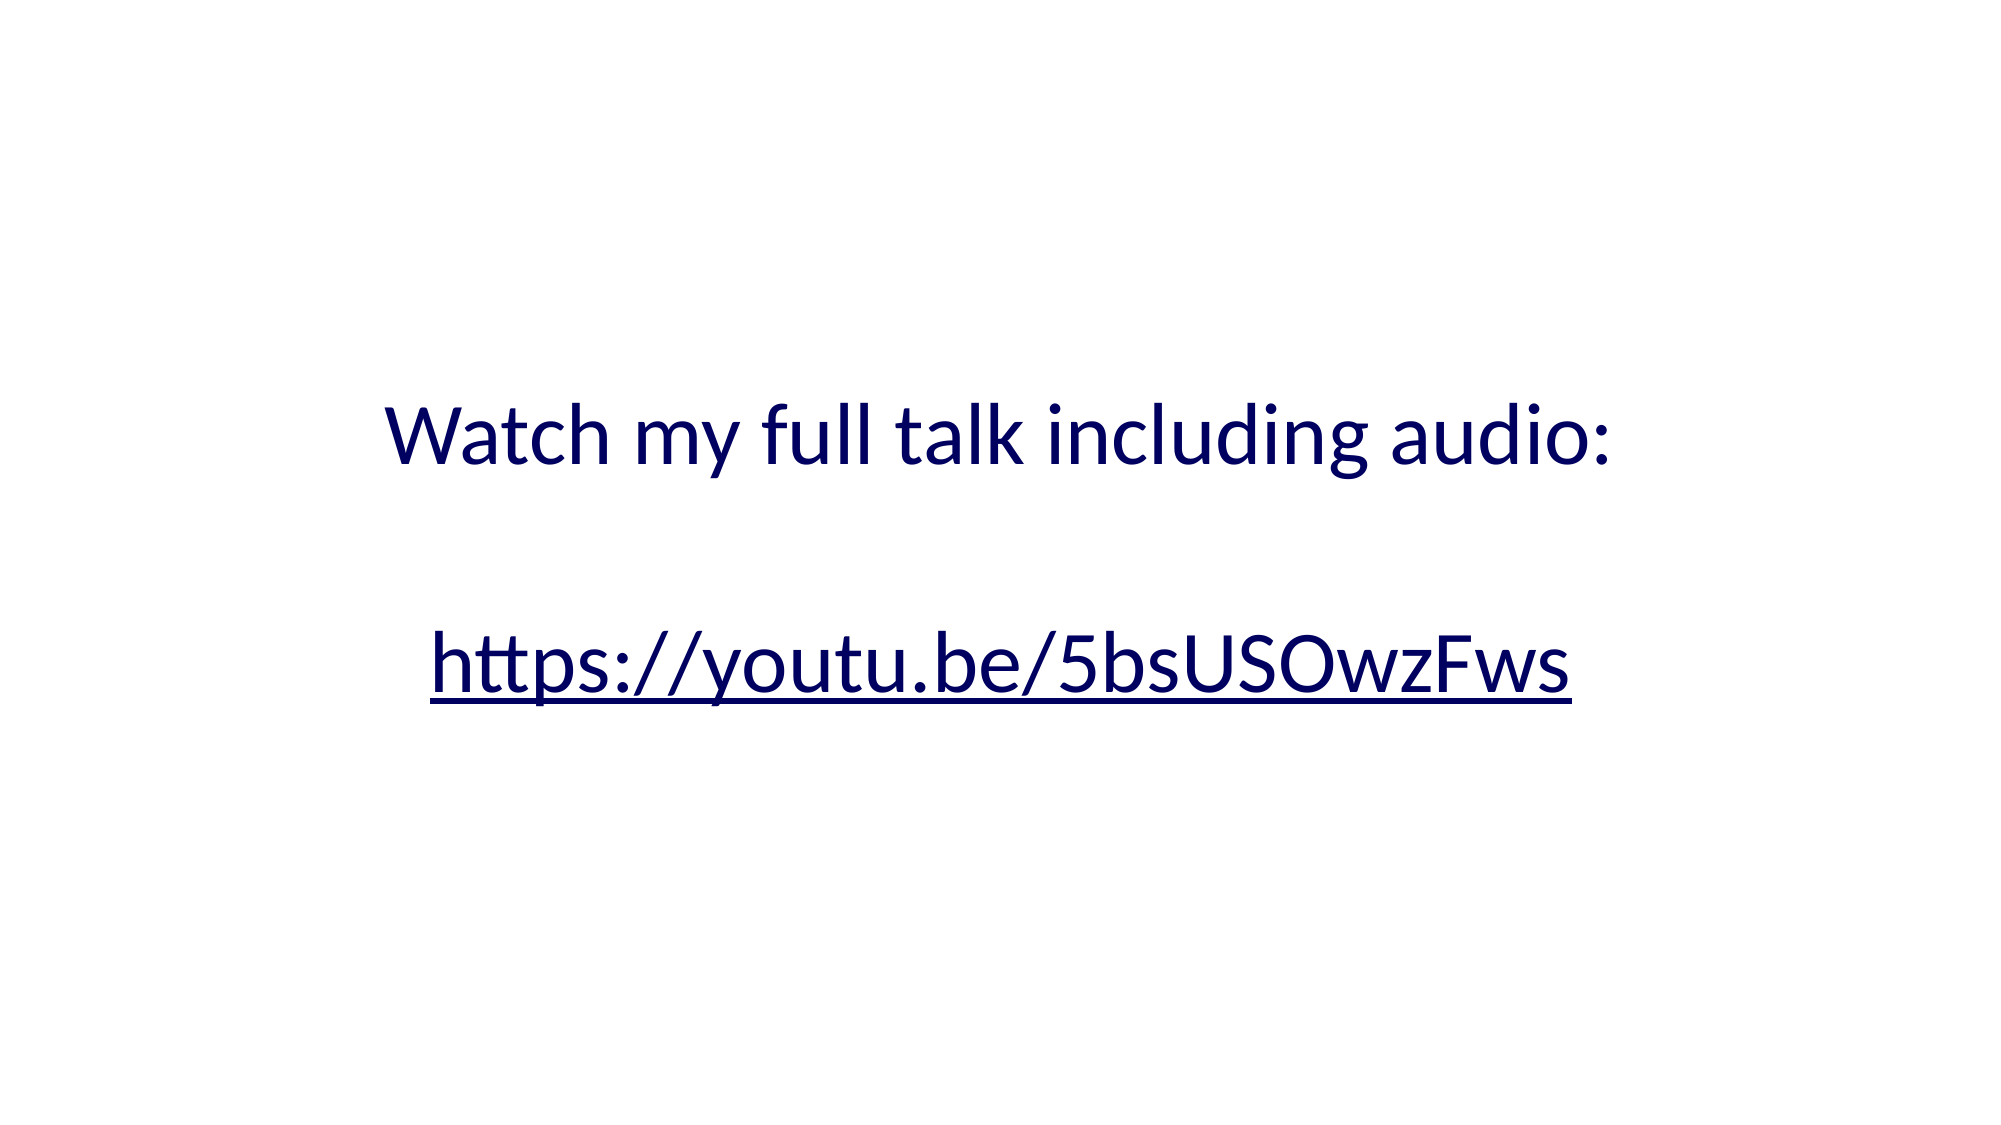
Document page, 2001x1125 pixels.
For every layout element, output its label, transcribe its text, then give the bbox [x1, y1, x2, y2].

list Watch my full talk including audio: https://youtu.be/5bsUSOwzFws [322, 380, 1677, 781]
